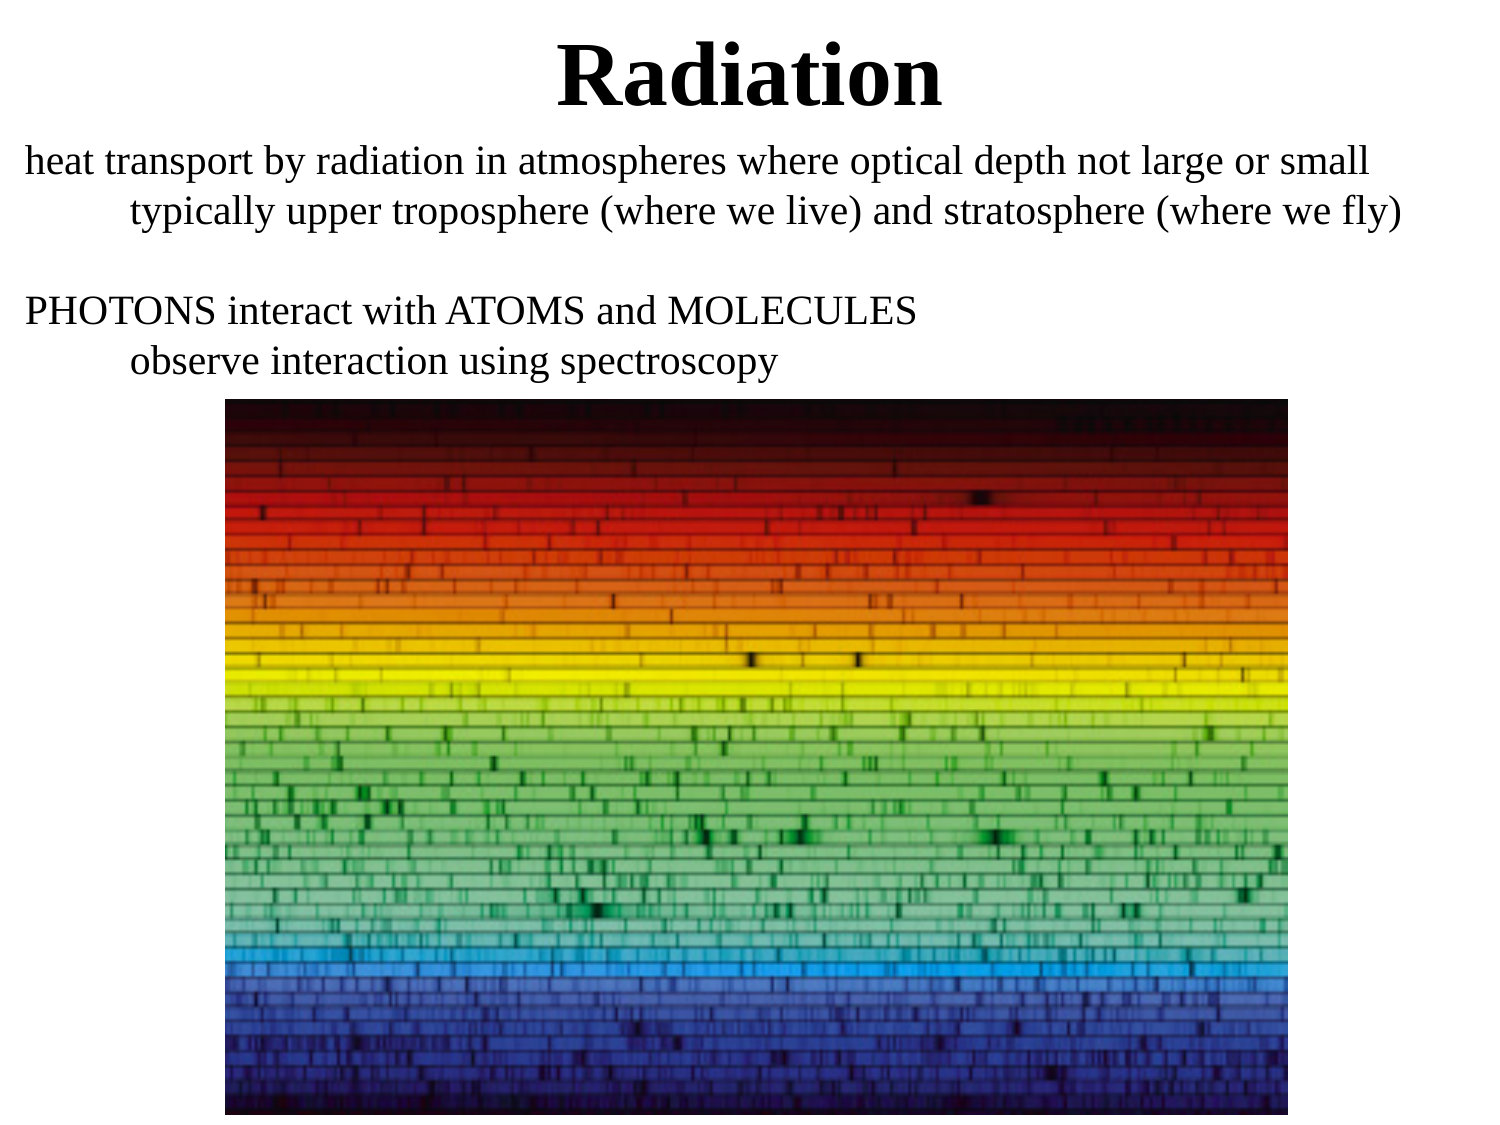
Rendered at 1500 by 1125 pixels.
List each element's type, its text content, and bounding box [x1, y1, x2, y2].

text_box heat transport by radiation in atmospheres where optical depth not large or small typically upper troposphere (where we live) and stratosphere (where we fly) PHOTONS interact with ATOMS and MOLECULES observe interaction using spectroscopy [10, 125, 1419, 390]
title Radiation [112, 0, 1388, 125]
picture [224, 399, 1288, 1115]
